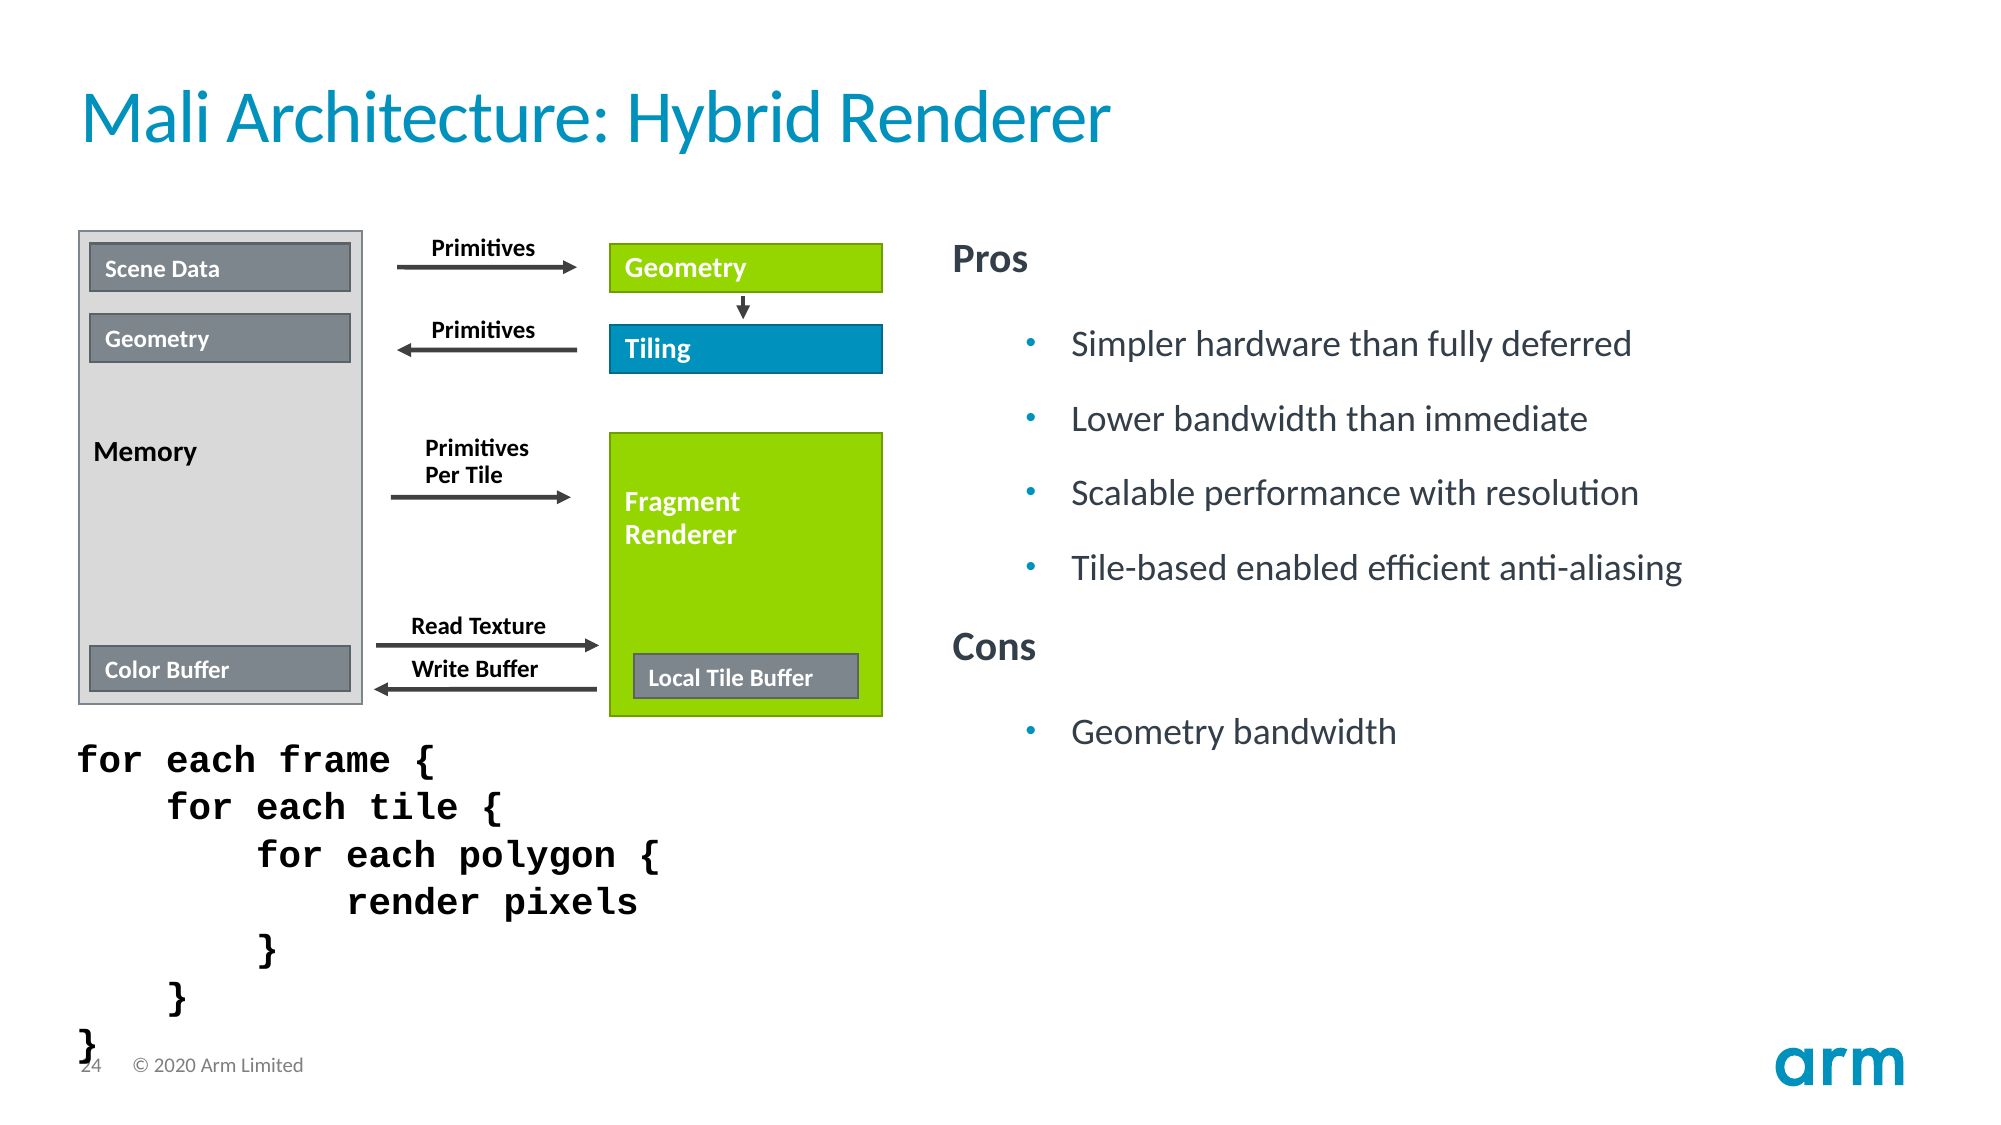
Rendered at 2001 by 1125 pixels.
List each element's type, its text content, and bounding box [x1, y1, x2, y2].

title Mali Architecture: Hybrid Renderer [80, 48, 1915, 158]
text_box Tiling [609, 324, 883, 374]
text_box [373, 683, 396, 696]
list Pros Simpler hardware than fully deferred Lower bandwidth than immediate Scalable performance with resolution Tile-based enabled efficient anti-aliasing Cons Geometry bandwidth [952, 236, 1910, 1004]
text_box Scene Data [89, 242, 351, 292]
text_box Local Tile Buffer [633, 653, 859, 699]
text_box Write Buffer [396, 649, 554, 692]
text_box [736, 295, 750, 320]
text_box [397, 343, 416, 357]
text_box [562, 639, 600, 652]
text_box Color Buffer [89, 645, 351, 692]
text_box for each frame { for each tile { for each polygon { render pixels } } } [62, 726, 1078, 1032]
text_box Geometry [89, 313, 351, 363]
text_box Memory [78, 230, 363, 705]
text_box Read Texture [396, 604, 562, 649]
text_box Geometry [609, 243, 883, 293]
text_box Primitives [416, 308, 551, 352]
text_box [551, 261, 578, 274]
text_box [545, 491, 571, 504]
text_box Primitives Per Tile [410, 426, 545, 498]
text_box Primitives [416, 226, 551, 270]
text_box Fragment Renderer [609, 432, 883, 717]
